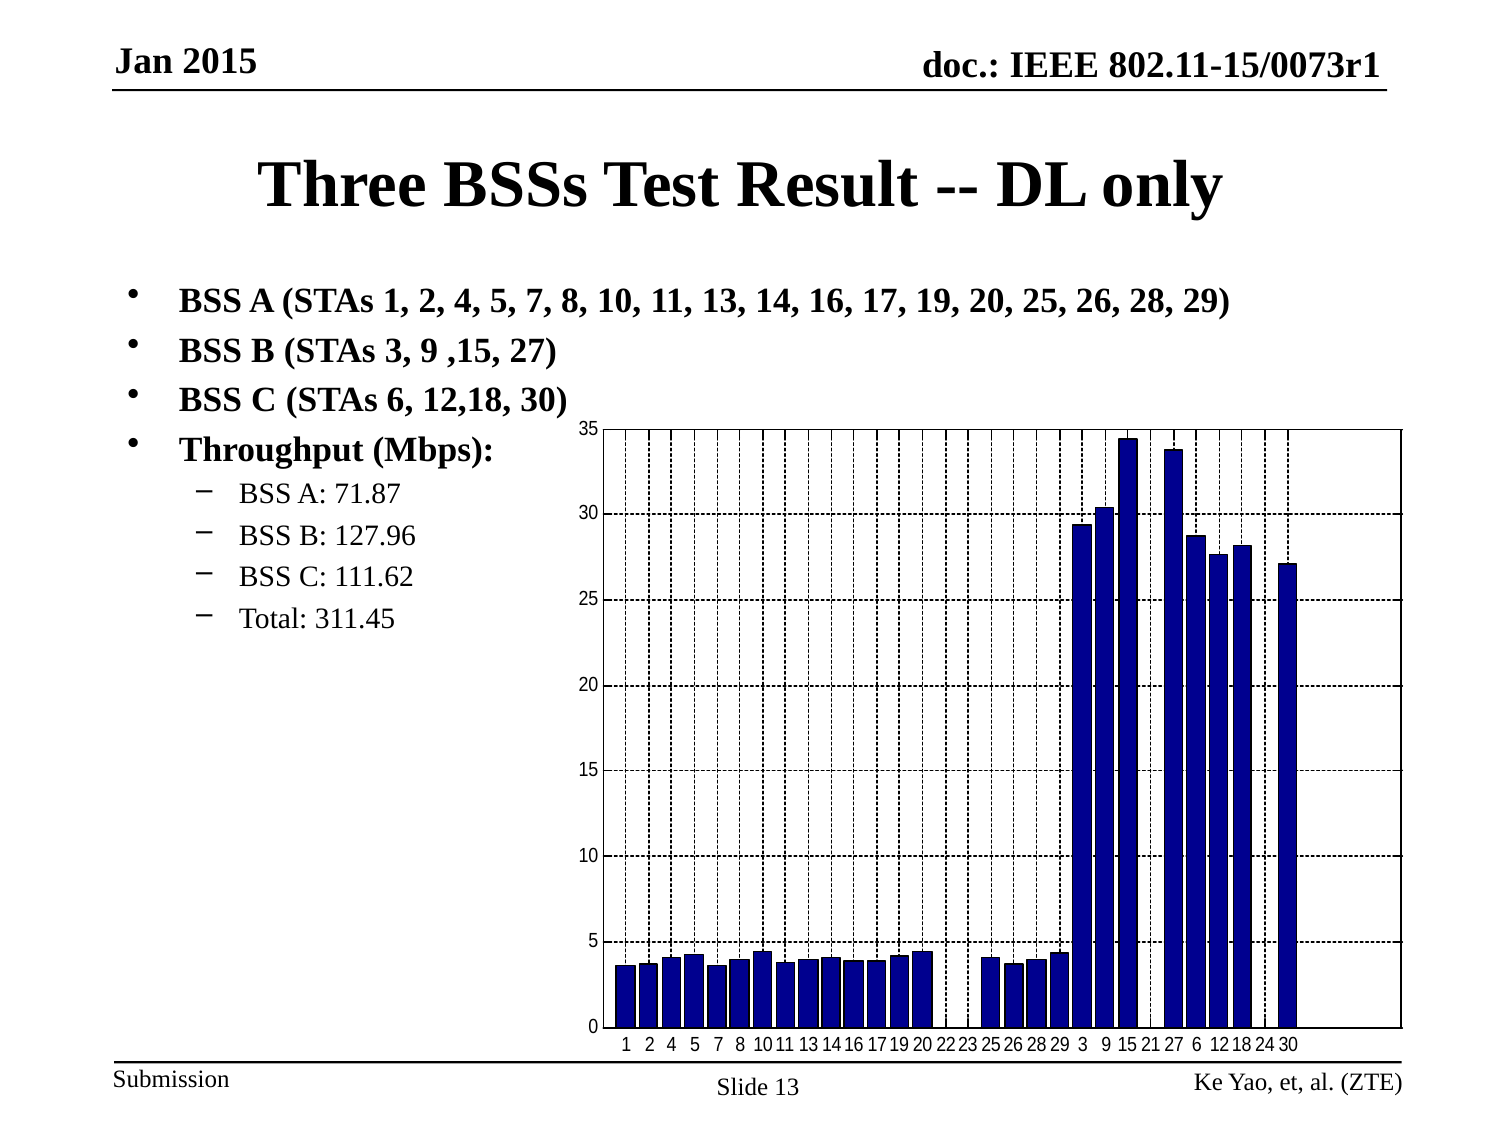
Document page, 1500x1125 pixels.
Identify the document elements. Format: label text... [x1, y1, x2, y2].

title Three BSSs Test Result -- DL only [112, 112, 1388, 247]
list BSS A (STAs 1, 2, 4, 5, 7, 8, 10, 11, 13, 14, 16, 17, 19, 20, 25, 26, 28, 29) BSS B (STAs 3, 9 ,15, 27) BSS C (STAs 6, 12,18, 30) Throughput (Mbps): BSS A: 71.87 BSS B: 127.96 BSS C: 111.62 Total: 311.45 [112, 269, 1388, 645]
picture [468, 374, 1500, 1110]
